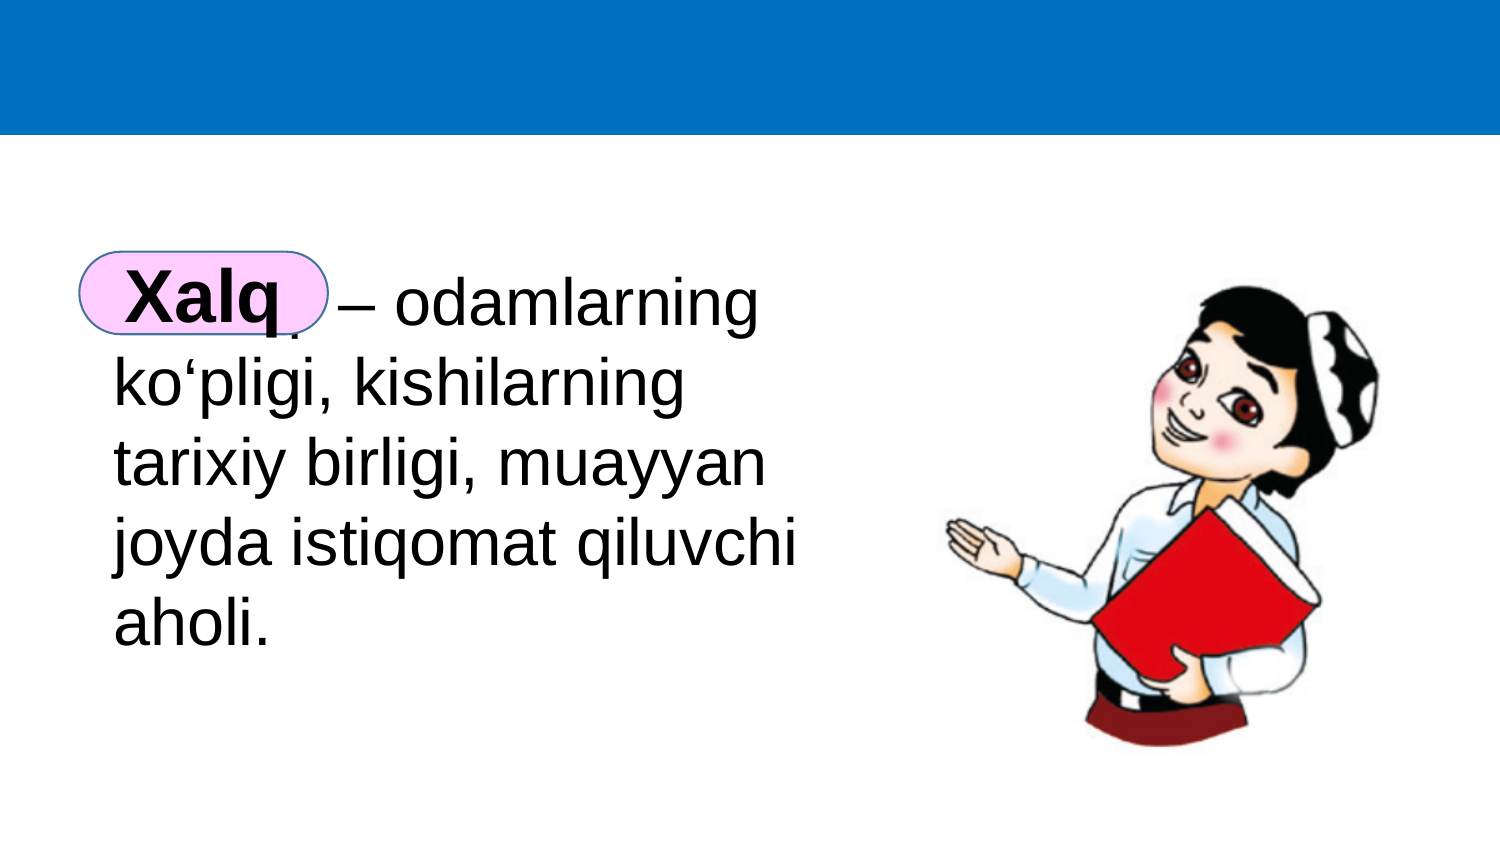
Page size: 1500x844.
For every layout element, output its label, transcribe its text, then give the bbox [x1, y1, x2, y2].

text_box Xalq – odamlarning ko‘pligi, kishilarning tarixiy birligi, muayyan joyda istiqomat qiluvchi aholi. [98, 251, 883, 667]
title [0, 0, 1500, 135]
picture [922, 278, 1411, 758]
text_box Xalq [78, 250, 329, 336]
